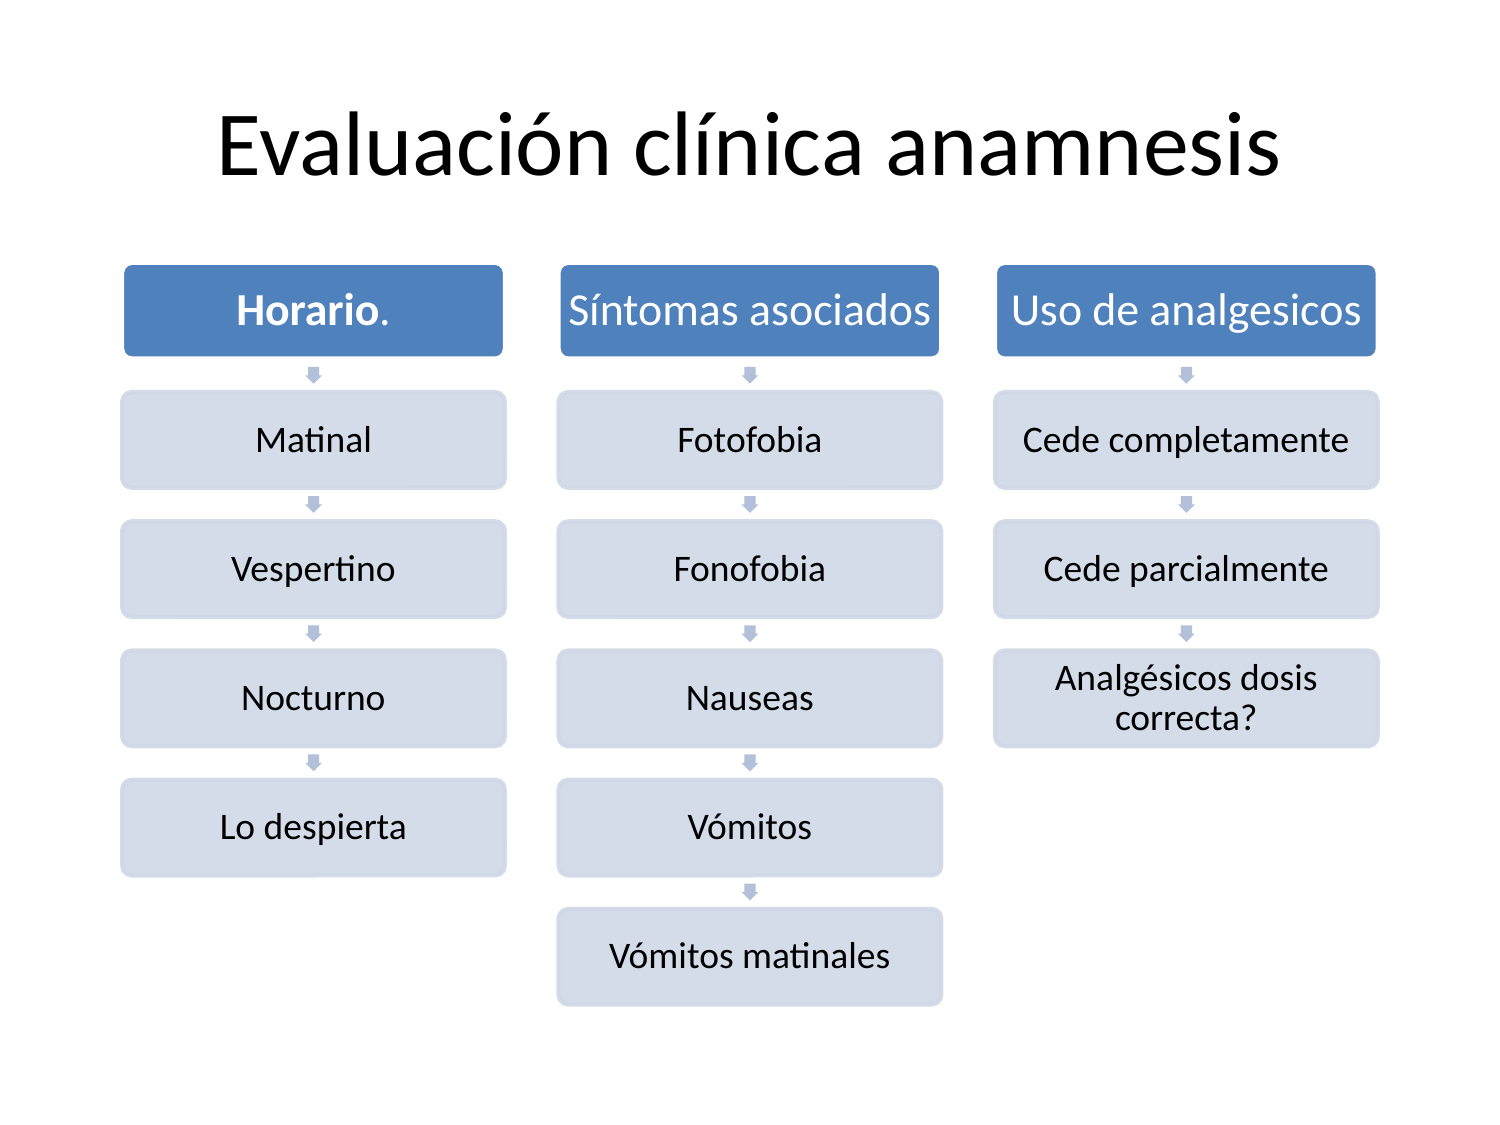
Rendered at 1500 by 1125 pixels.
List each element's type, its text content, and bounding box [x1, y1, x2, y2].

title Evaluación clínica anamnesis [75, 45, 1425, 233]
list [74, 262, 1426, 1006]
